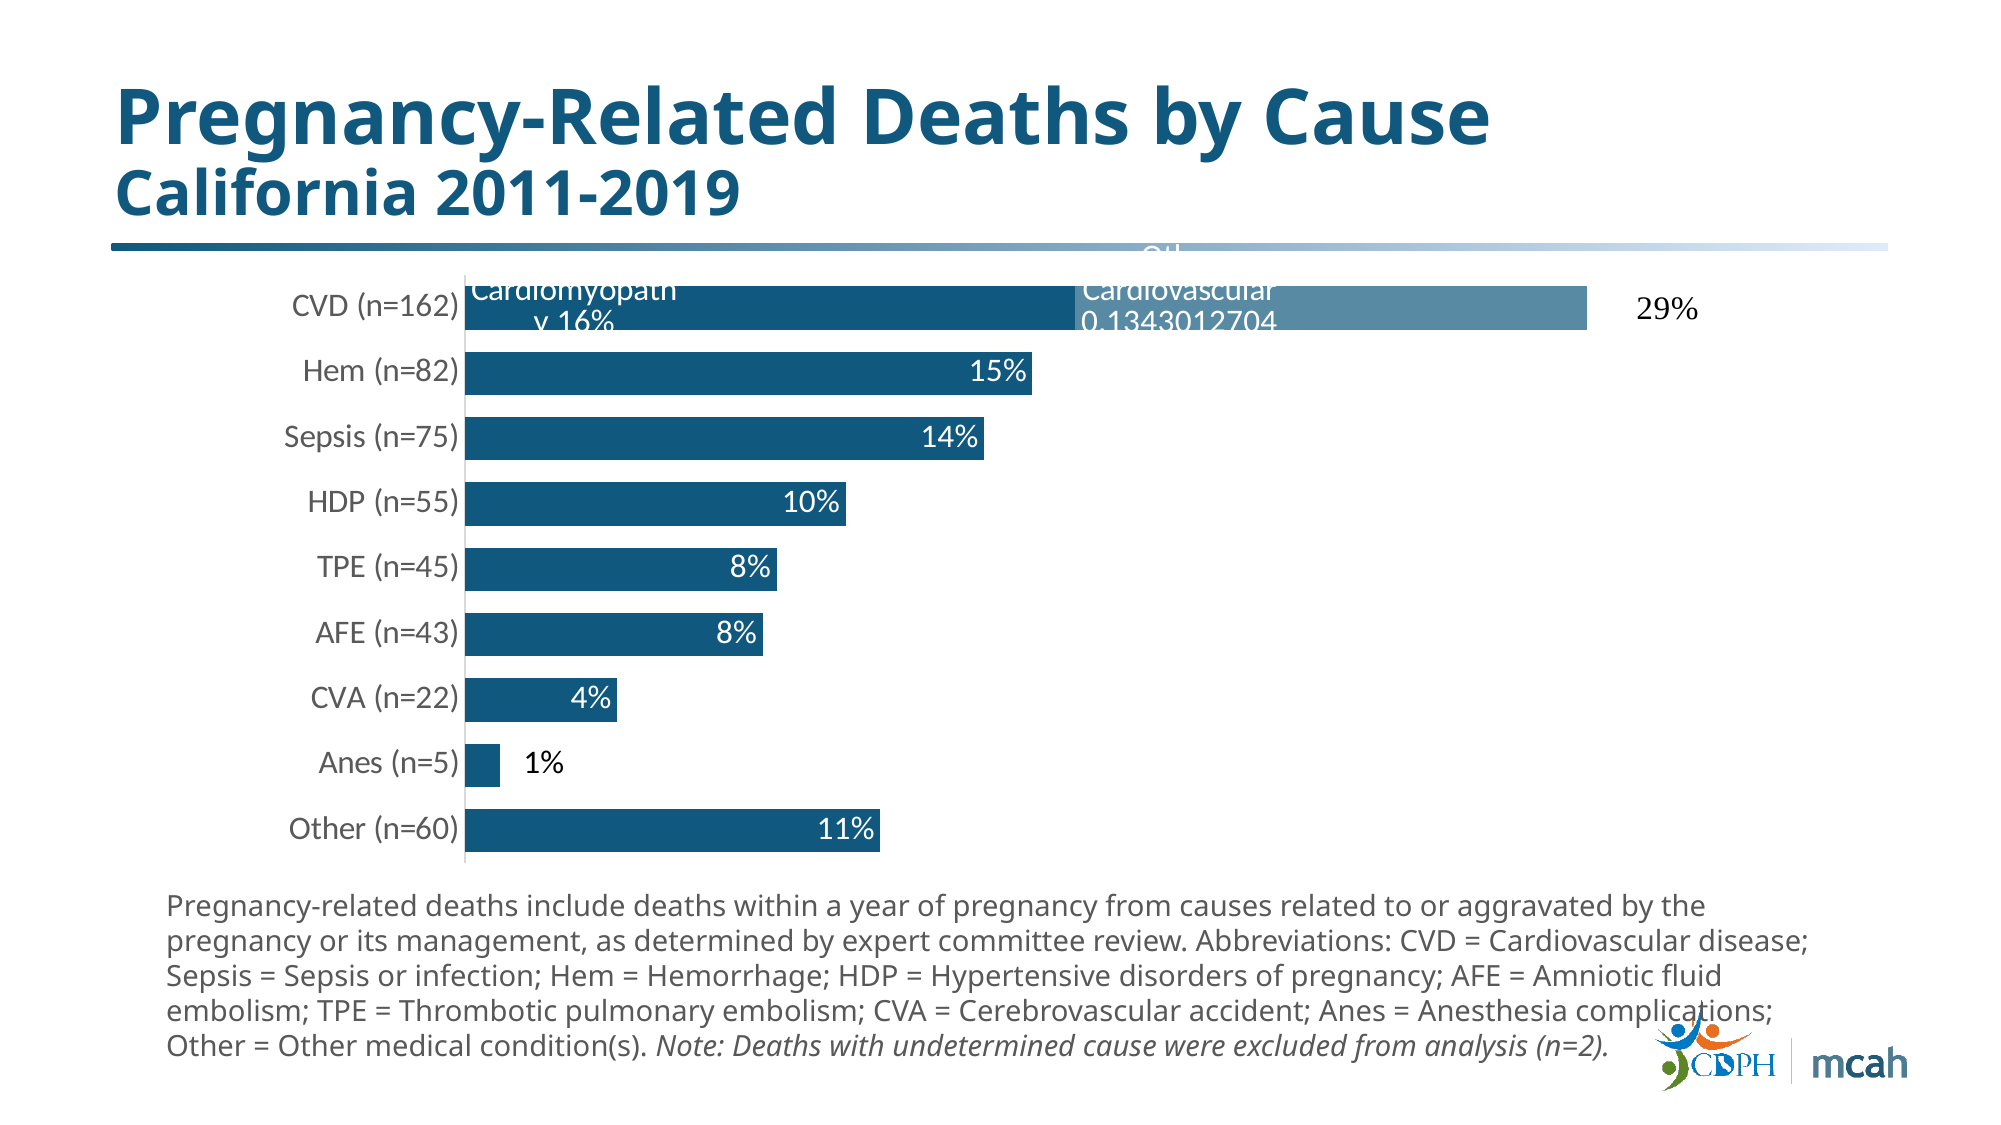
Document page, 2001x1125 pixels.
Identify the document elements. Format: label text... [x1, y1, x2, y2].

title Pregnancy-Related Deaths by Cause California 2011-2019 [99, 54, 1900, 237]
picture [1812, 1038, 1922, 1094]
chart [172, 242, 1827, 882]
picture [1654, 1070, 1776, 1095]
text_box Pregnancy-related deaths include deaths within a year of pregnancy from causes related to or aggravated by the pregnancy or its management, as determined by expert committee review. Abbreviations: CVD = Cardiovascular disease; Sepsis = Sepsis or infection; Hem = Hemorrhage; HDP = Hypertensive disorders of pregnancy; AFE = Amniotic fluid embolism; TPE = Thrombotic pulmonary embolism; CVA = Cerebrovascular accident; Anes = Anesthesia complications; Other = Other medical condition(s). Note: Deaths with undetermined cause were excluded from analysis (n=2). [151, 879, 1861, 1070]
